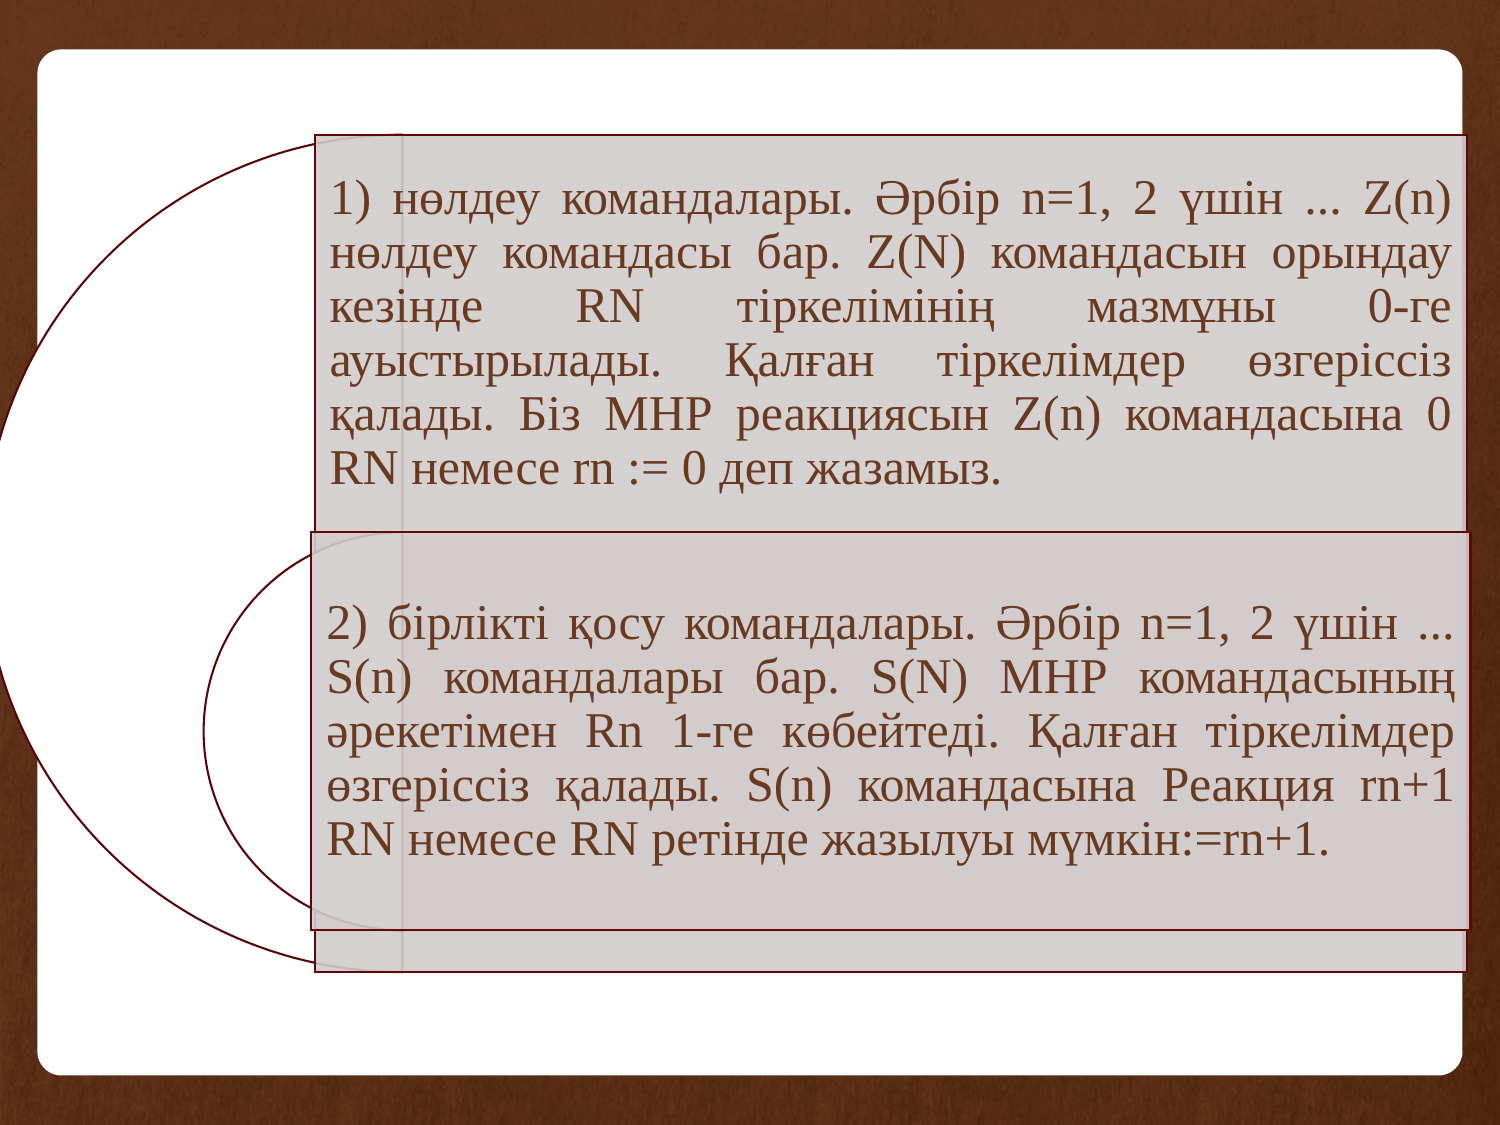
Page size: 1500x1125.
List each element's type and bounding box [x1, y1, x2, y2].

list [29, 101, 1425, 1005]
